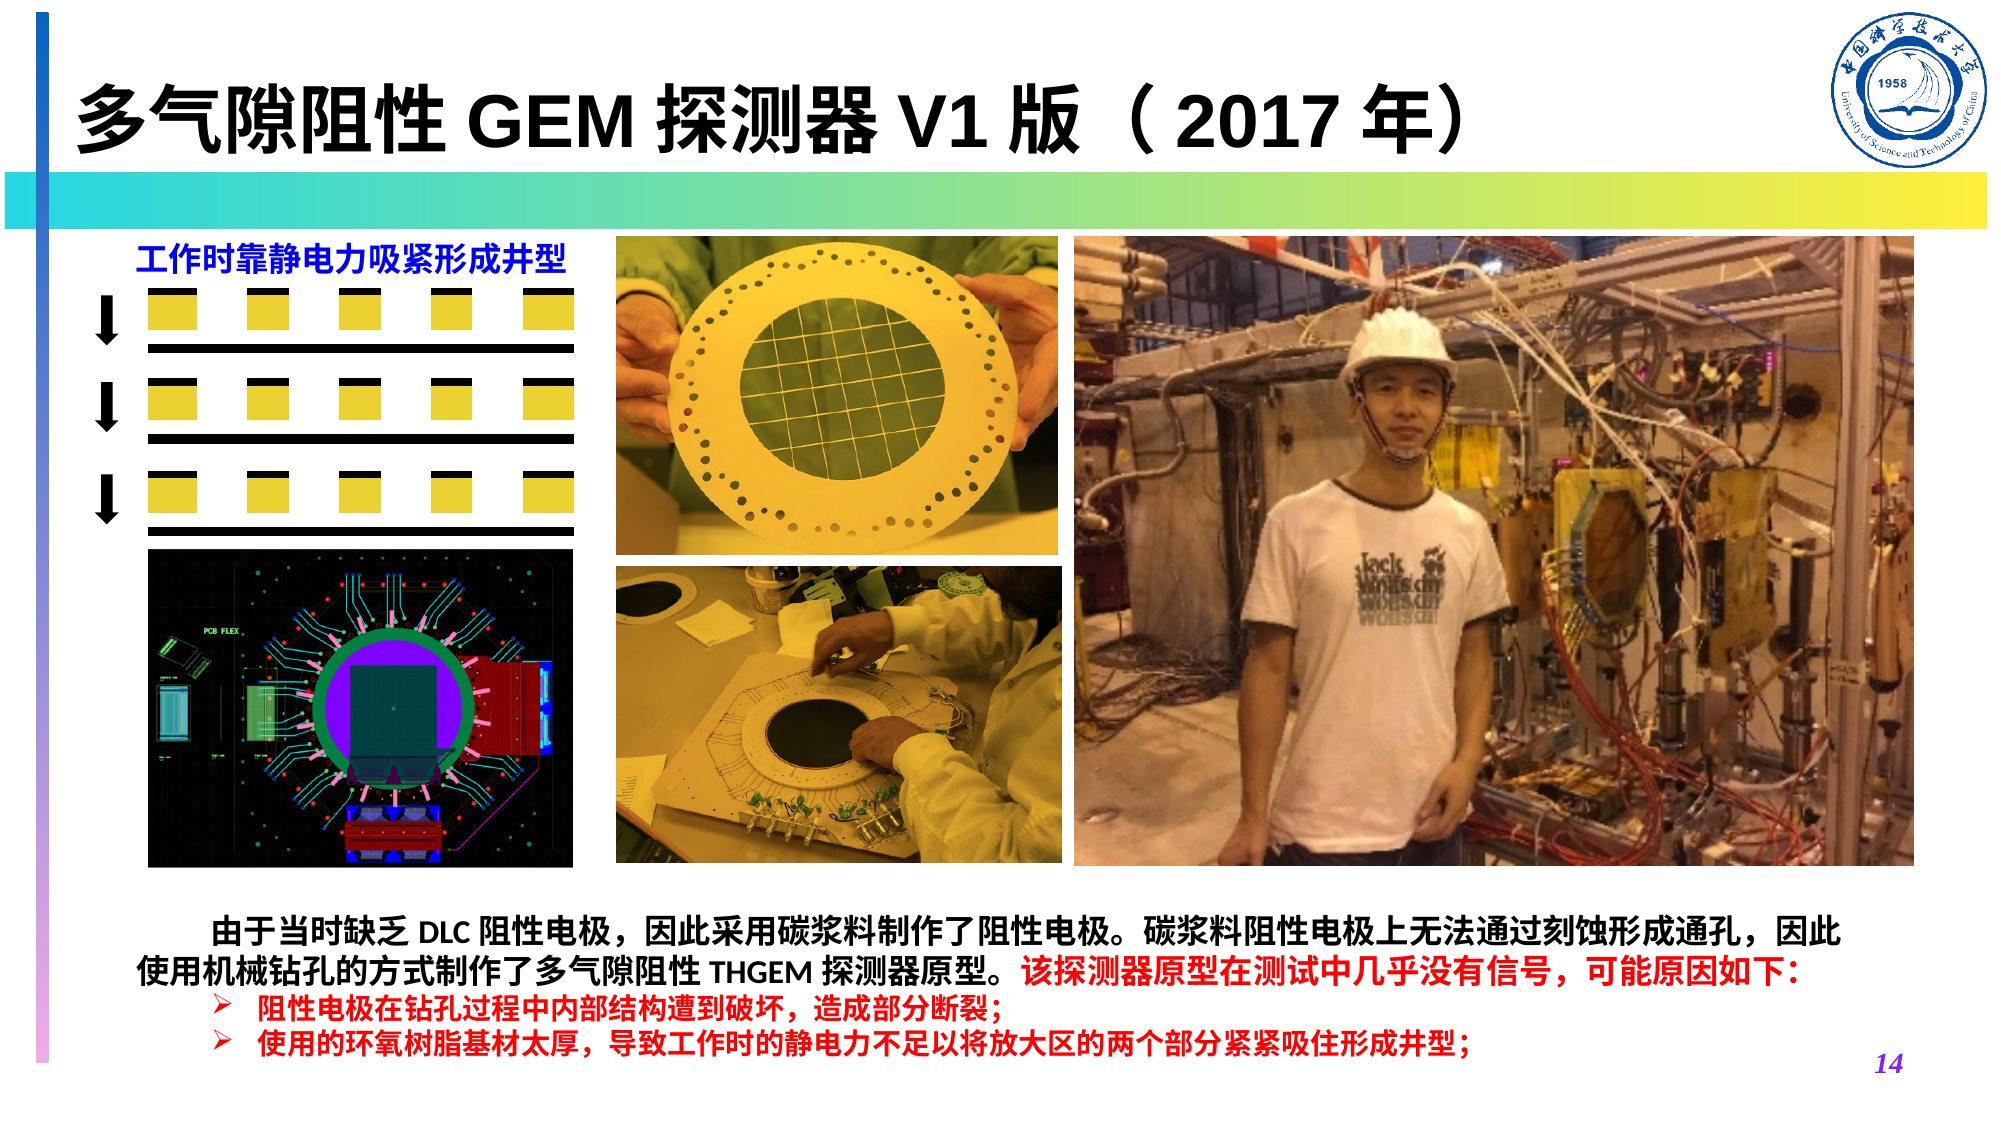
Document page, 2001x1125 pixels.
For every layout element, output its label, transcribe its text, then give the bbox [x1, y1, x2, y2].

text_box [148, 286, 573, 536]
text_box [94, 295, 119, 346]
text_box 多气隙阻性GEM探测器V1版（2017年） [58, 65, 1814, 158]
picture [616, 566, 1062, 863]
text_box 由于当时缺乏DLC阻性电极，因此采用碳浆料制作了阻性电极。碳浆料阻性电极上无法通过刻蚀形成通孔，因此使用机械钻孔的方式制作了多气隙阻性THGEM探测器原型。该探测器原型在测试中几乎没有信号，可能原因如下： 阻性电极在钻孔过程中内部结构遭到破坏，造成部分断裂； 使用的环氧树脂基材太厚，导致工作时的静电力不足以将放大区的两个部分紧紧吸住形成井型； [121, 903, 1887, 1068]
picture [1831, 12, 1987, 168]
picture [616, 236, 1058, 555]
text_box 工作时靠静电力吸紧形成井型 [120, 230, 583, 286]
picture [148, 549, 573, 868]
picture [1074, 236, 1914, 866]
text_box [94, 474, 119, 525]
text_box [94, 382, 119, 433]
